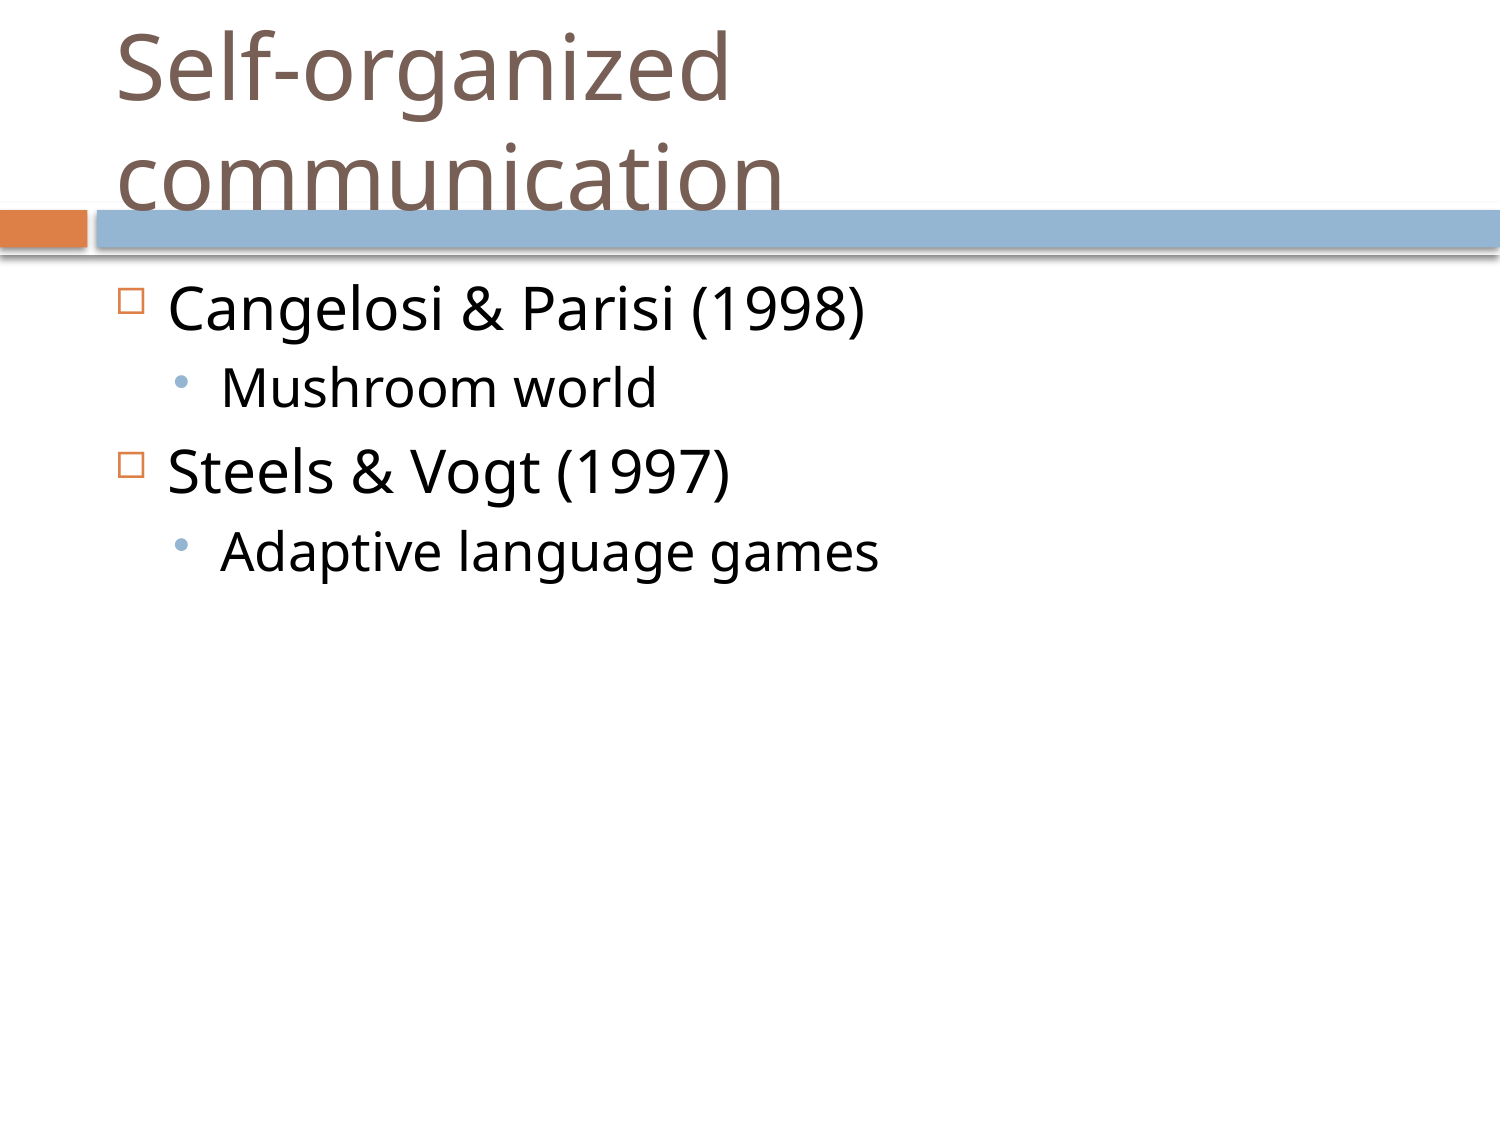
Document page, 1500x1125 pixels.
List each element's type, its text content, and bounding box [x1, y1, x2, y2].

title Self-organized communication [100, 37, 1438, 200]
list Cangelosi & Parisi (1998) Mushroom world Steels & Vogt (1997) Adaptive language games [100, 262, 1438, 1000]
